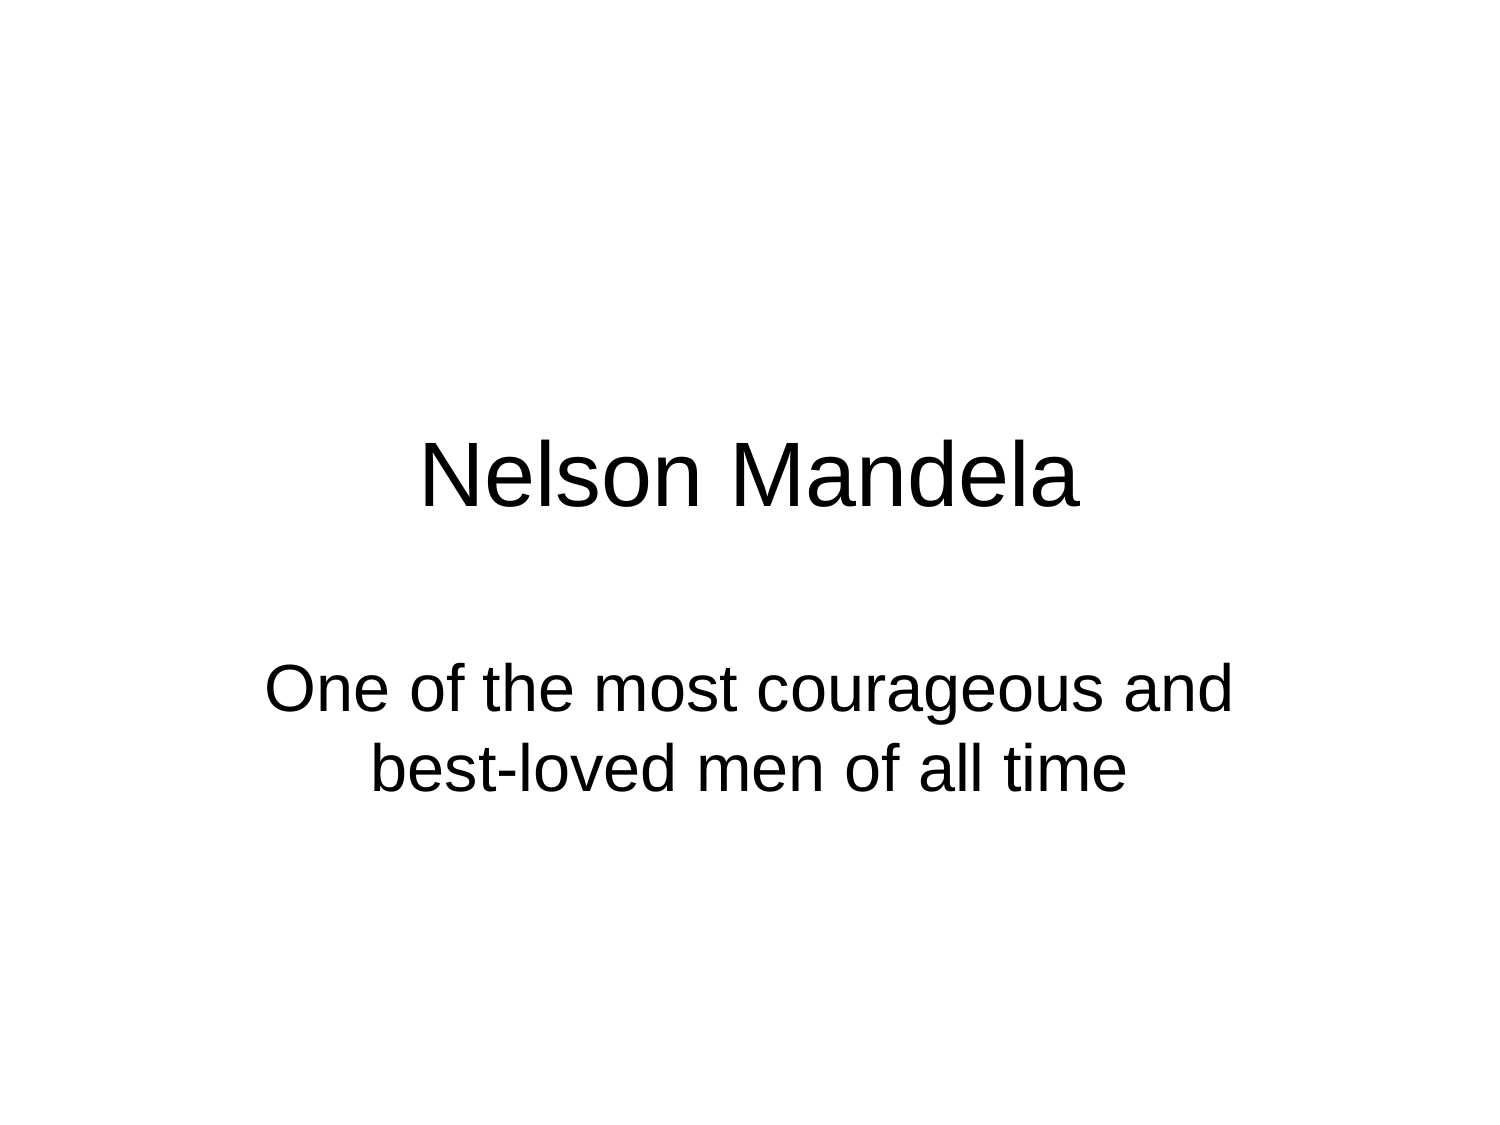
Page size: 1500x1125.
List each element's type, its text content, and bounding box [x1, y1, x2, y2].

title Nelson Mandela [112, 349, 1388, 591]
subtitle One of the most courageous and best-loved men of all time [225, 637, 1275, 925]
